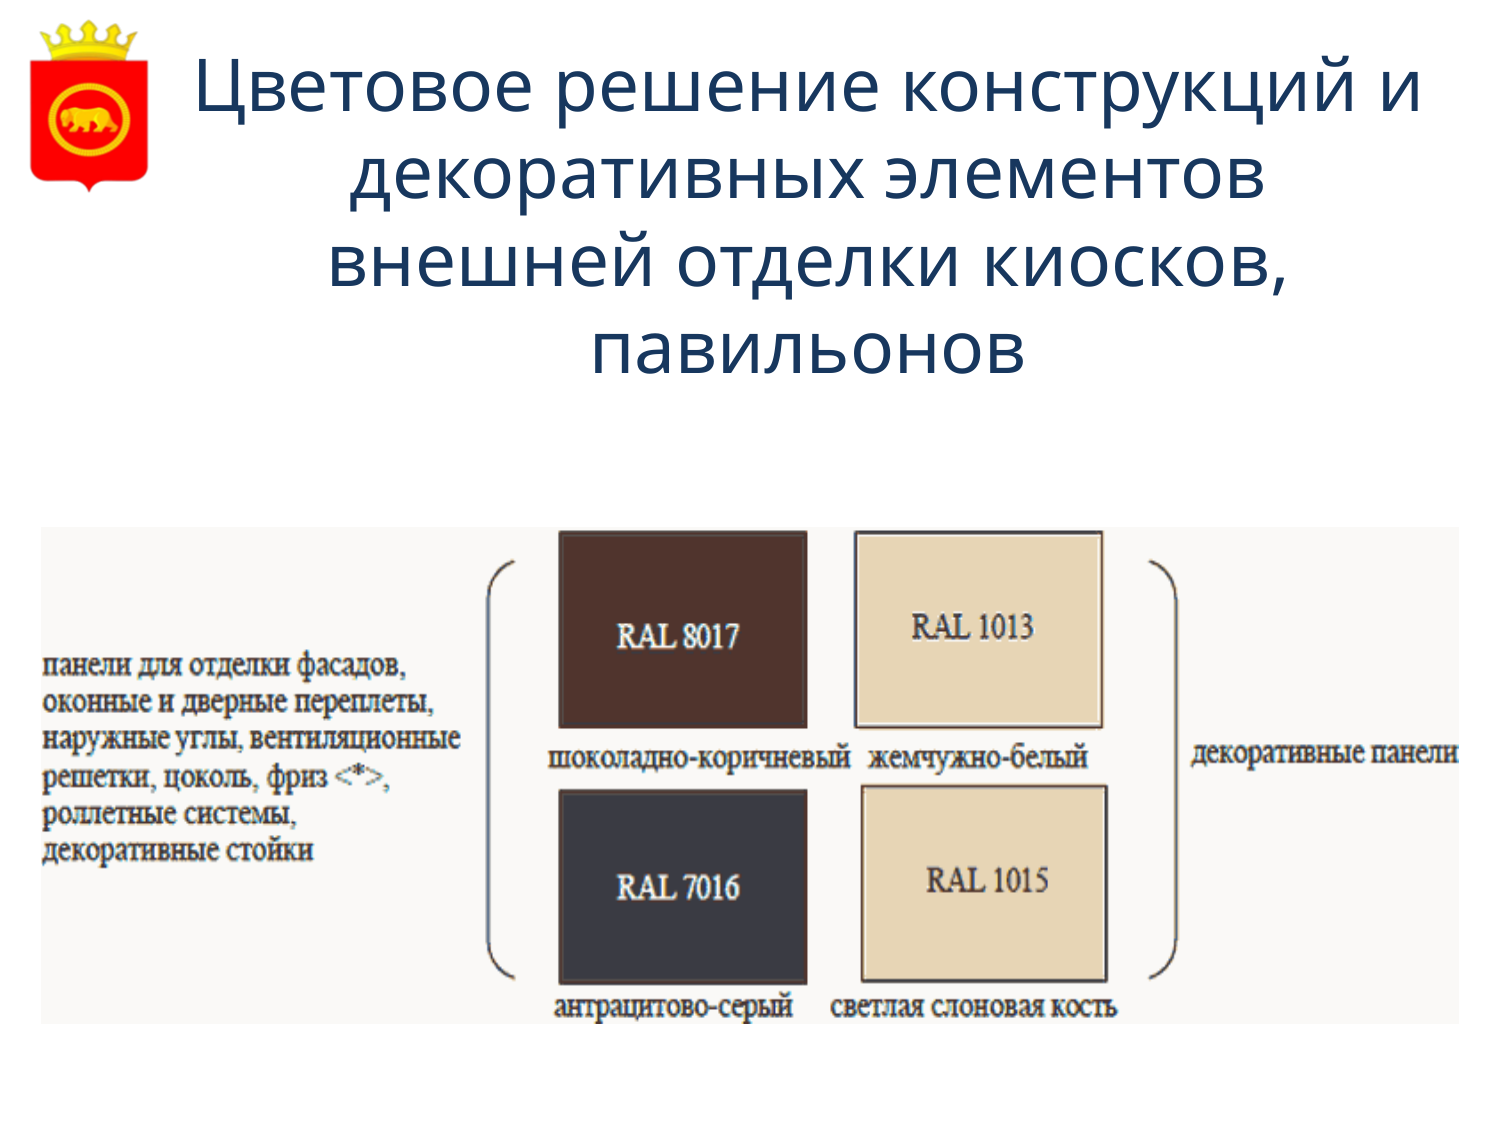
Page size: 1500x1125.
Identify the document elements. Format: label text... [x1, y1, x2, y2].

picture [29, 18, 149, 194]
picture [41, 526, 1459, 1024]
text_box Цветовое решение конструкций и декоративных элементов внешней отделки киосков, павильонов [159, 30, 1458, 484]
